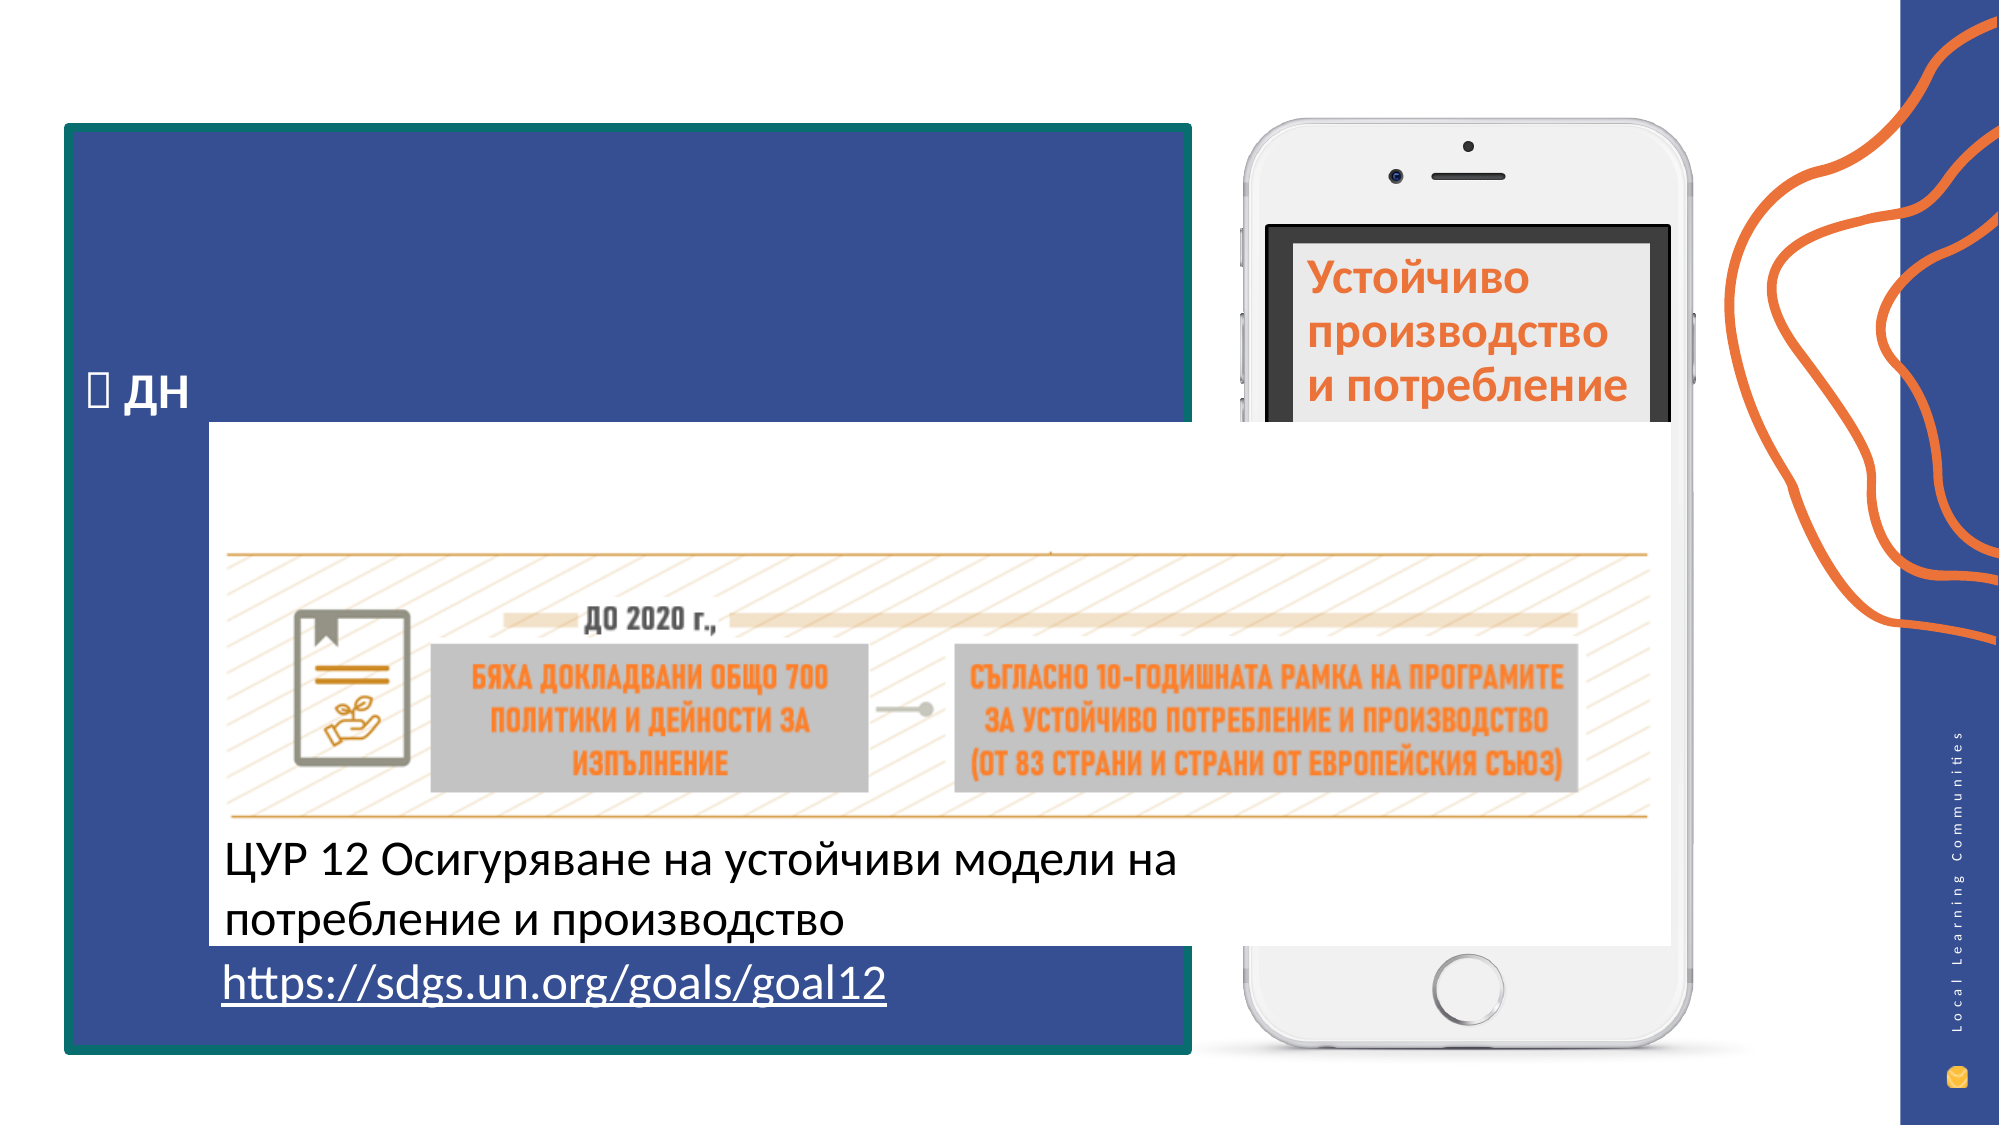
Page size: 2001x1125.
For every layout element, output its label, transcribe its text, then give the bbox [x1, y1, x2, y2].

text_box  ДН [68, 127, 1188, 1050]
text_box https://sdgs.un.org/goals/goal12 [206, 942, 947, 1018]
picture [209, 58, 1807, 1109]
list Устойчиво производство и потребление [1293, 243, 1650, 422]
text_box ЦУР 12 Осигуряване на устойчиви модели на потребление и производство [209, 946, 1419, 953]
